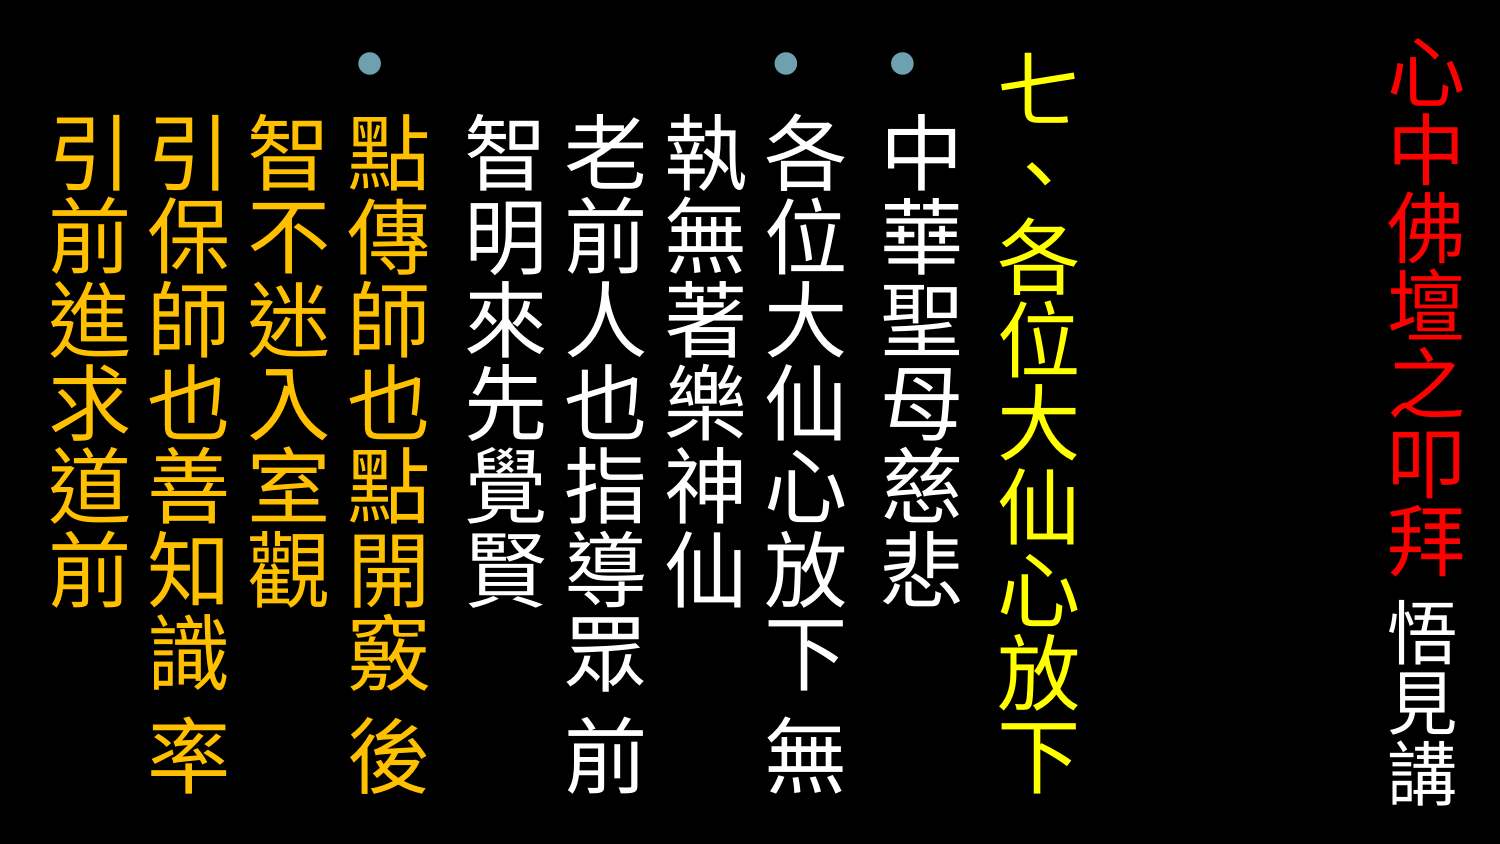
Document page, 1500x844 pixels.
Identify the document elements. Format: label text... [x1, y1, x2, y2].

title 心中佛壇之叩拜 悟見講 [1364, 21, 1483, 820]
list 七、各位大仙心放下 中華聖母慈悲 各位大仙心放下 無執無著樂神仙 老前人也指導眾 前智明來先覺賢 點傳師也點開竅 後智不迷入室觀 引保師也善知識 率引前進求道前 [29, 27, 1365, 820]
